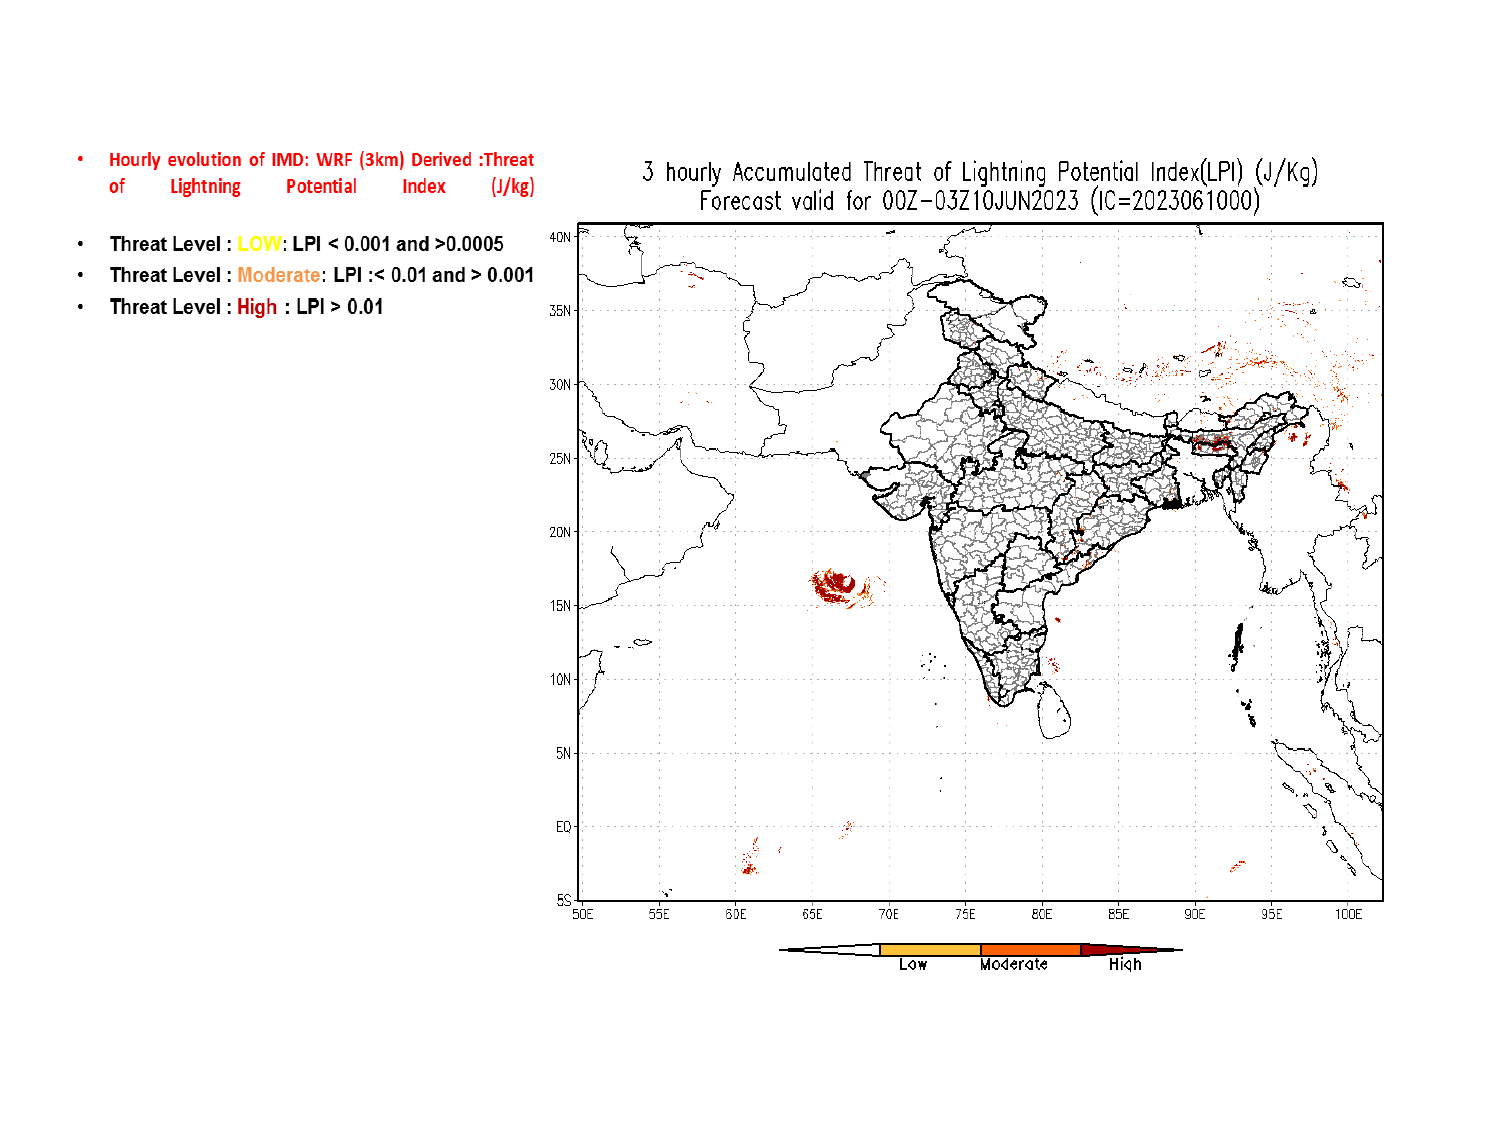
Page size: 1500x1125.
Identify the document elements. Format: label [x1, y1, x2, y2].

picture [74, 149, 1426, 976]
